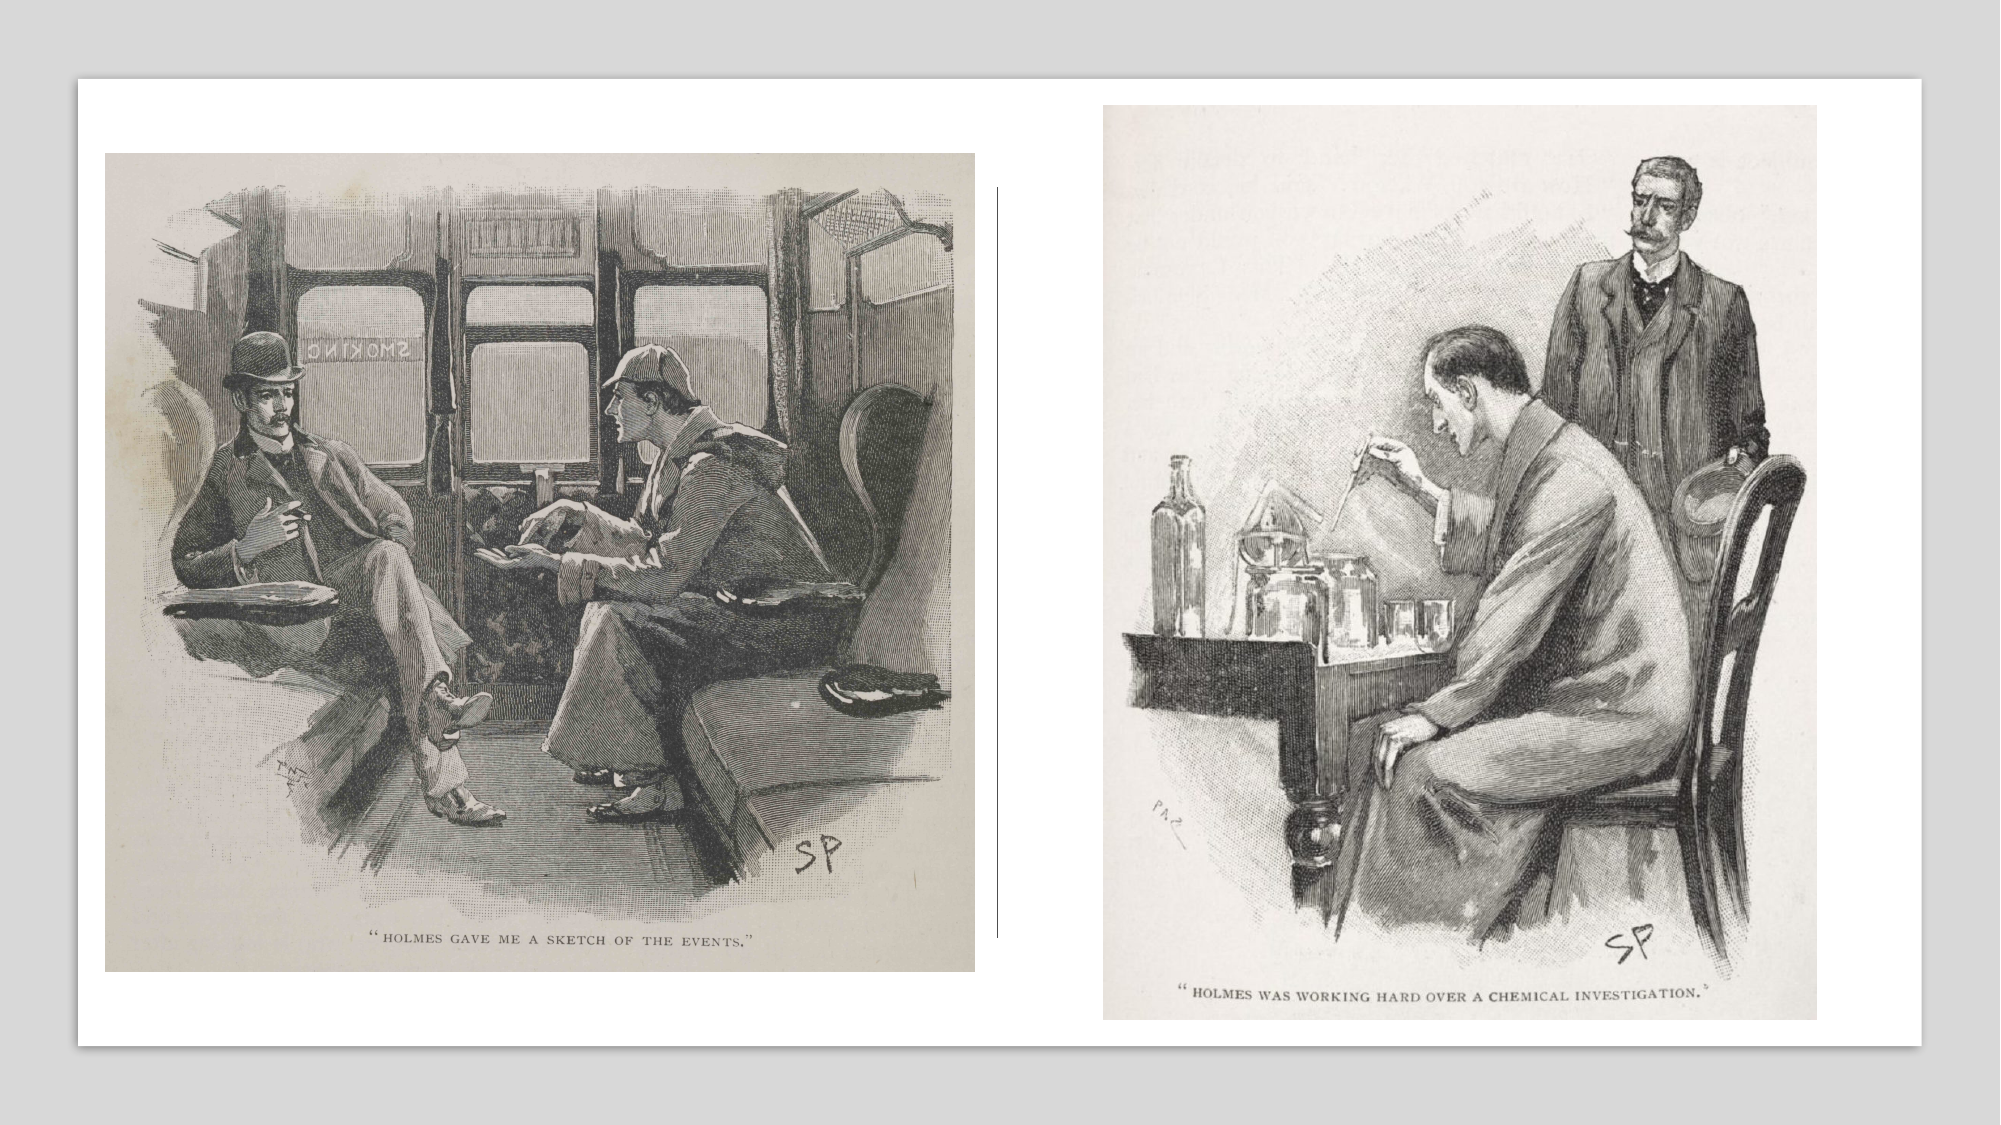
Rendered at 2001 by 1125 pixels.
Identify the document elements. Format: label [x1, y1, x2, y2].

picture [105, 153, 975, 972]
picture [1103, 105, 1817, 1020]
text_box [0, 0, 2000, 1125]
text_box [77, 78, 1923, 1047]
